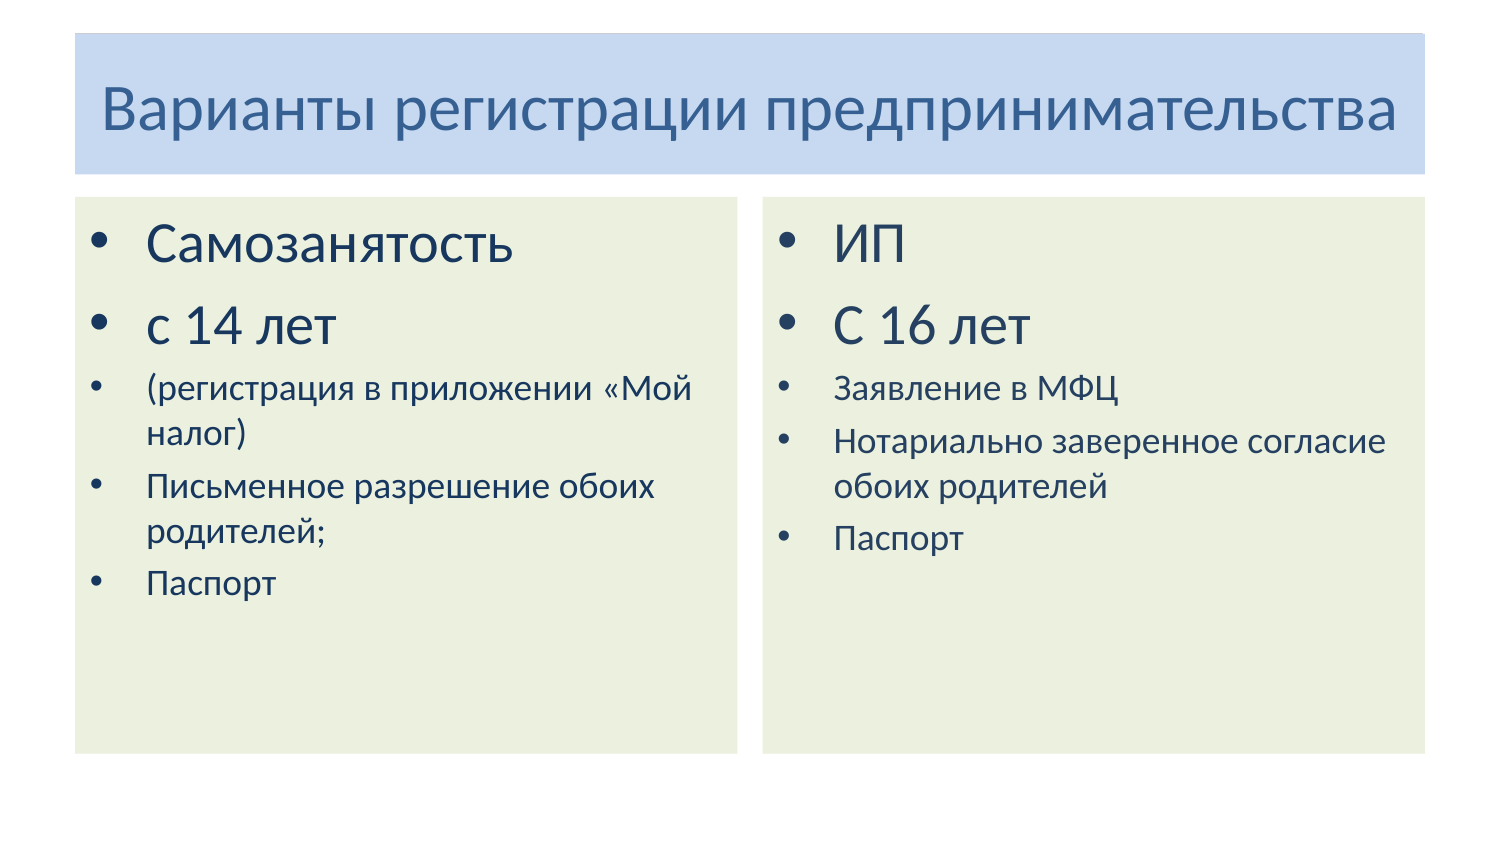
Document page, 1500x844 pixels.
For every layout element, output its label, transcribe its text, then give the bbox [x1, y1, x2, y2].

text_box ИП С 16 лет Заявление в МФЦ Нотариально заверенное согласие обоих родителей Паспорт [762, 196, 1425, 754]
text_box Варианты регистрации предпринимательства [75, 33, 1425, 175]
text_box Самозанятость с 14 лет (регистрация в приложении «Мой налог) Письменное разрешение обоих родителей; Паспорт [75, 196, 738, 754]
